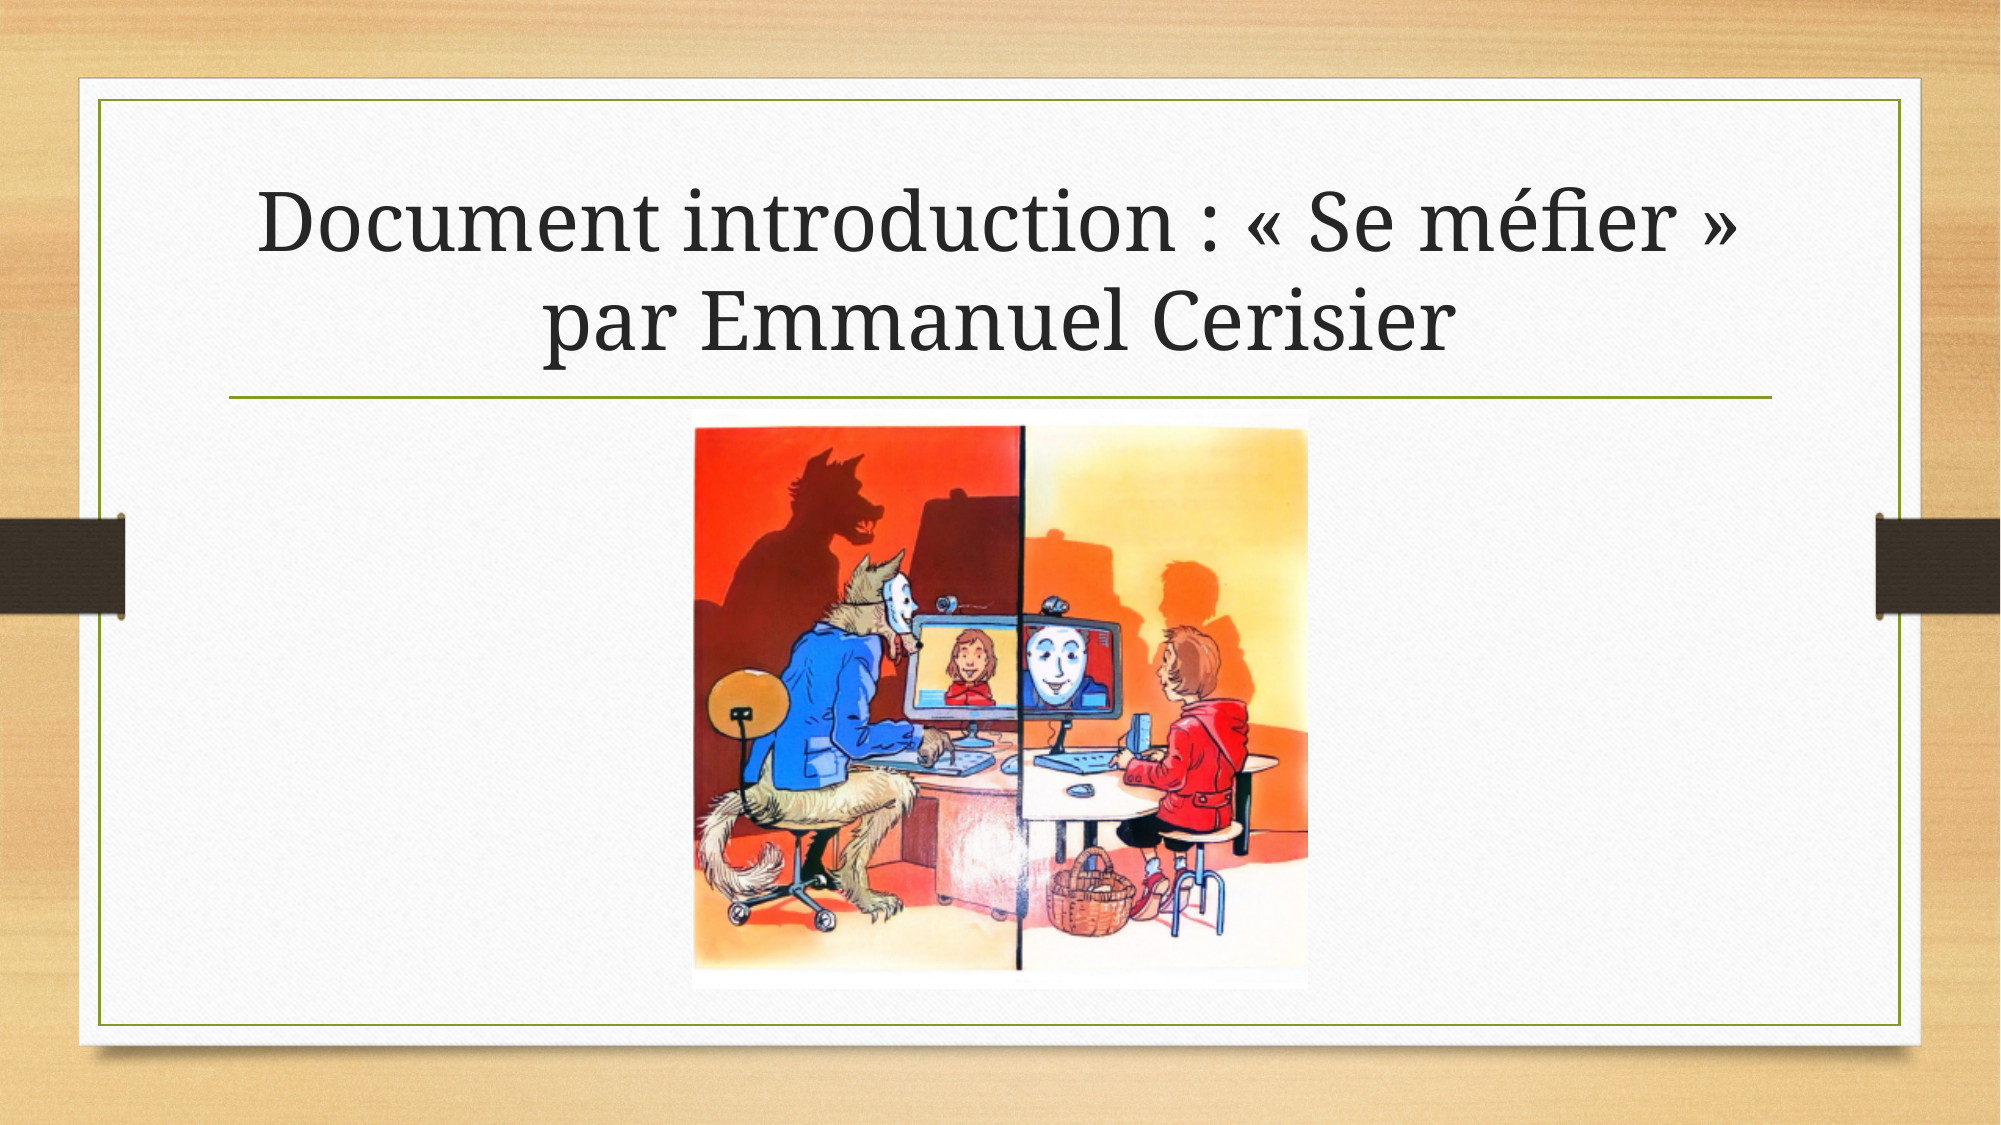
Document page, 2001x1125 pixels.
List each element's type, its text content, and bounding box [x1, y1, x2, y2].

title Document introduction : « Se méfier » par Emmanuel Cerisier [212, 161, 1788, 375]
picture [0, 0, 2001, 1125]
